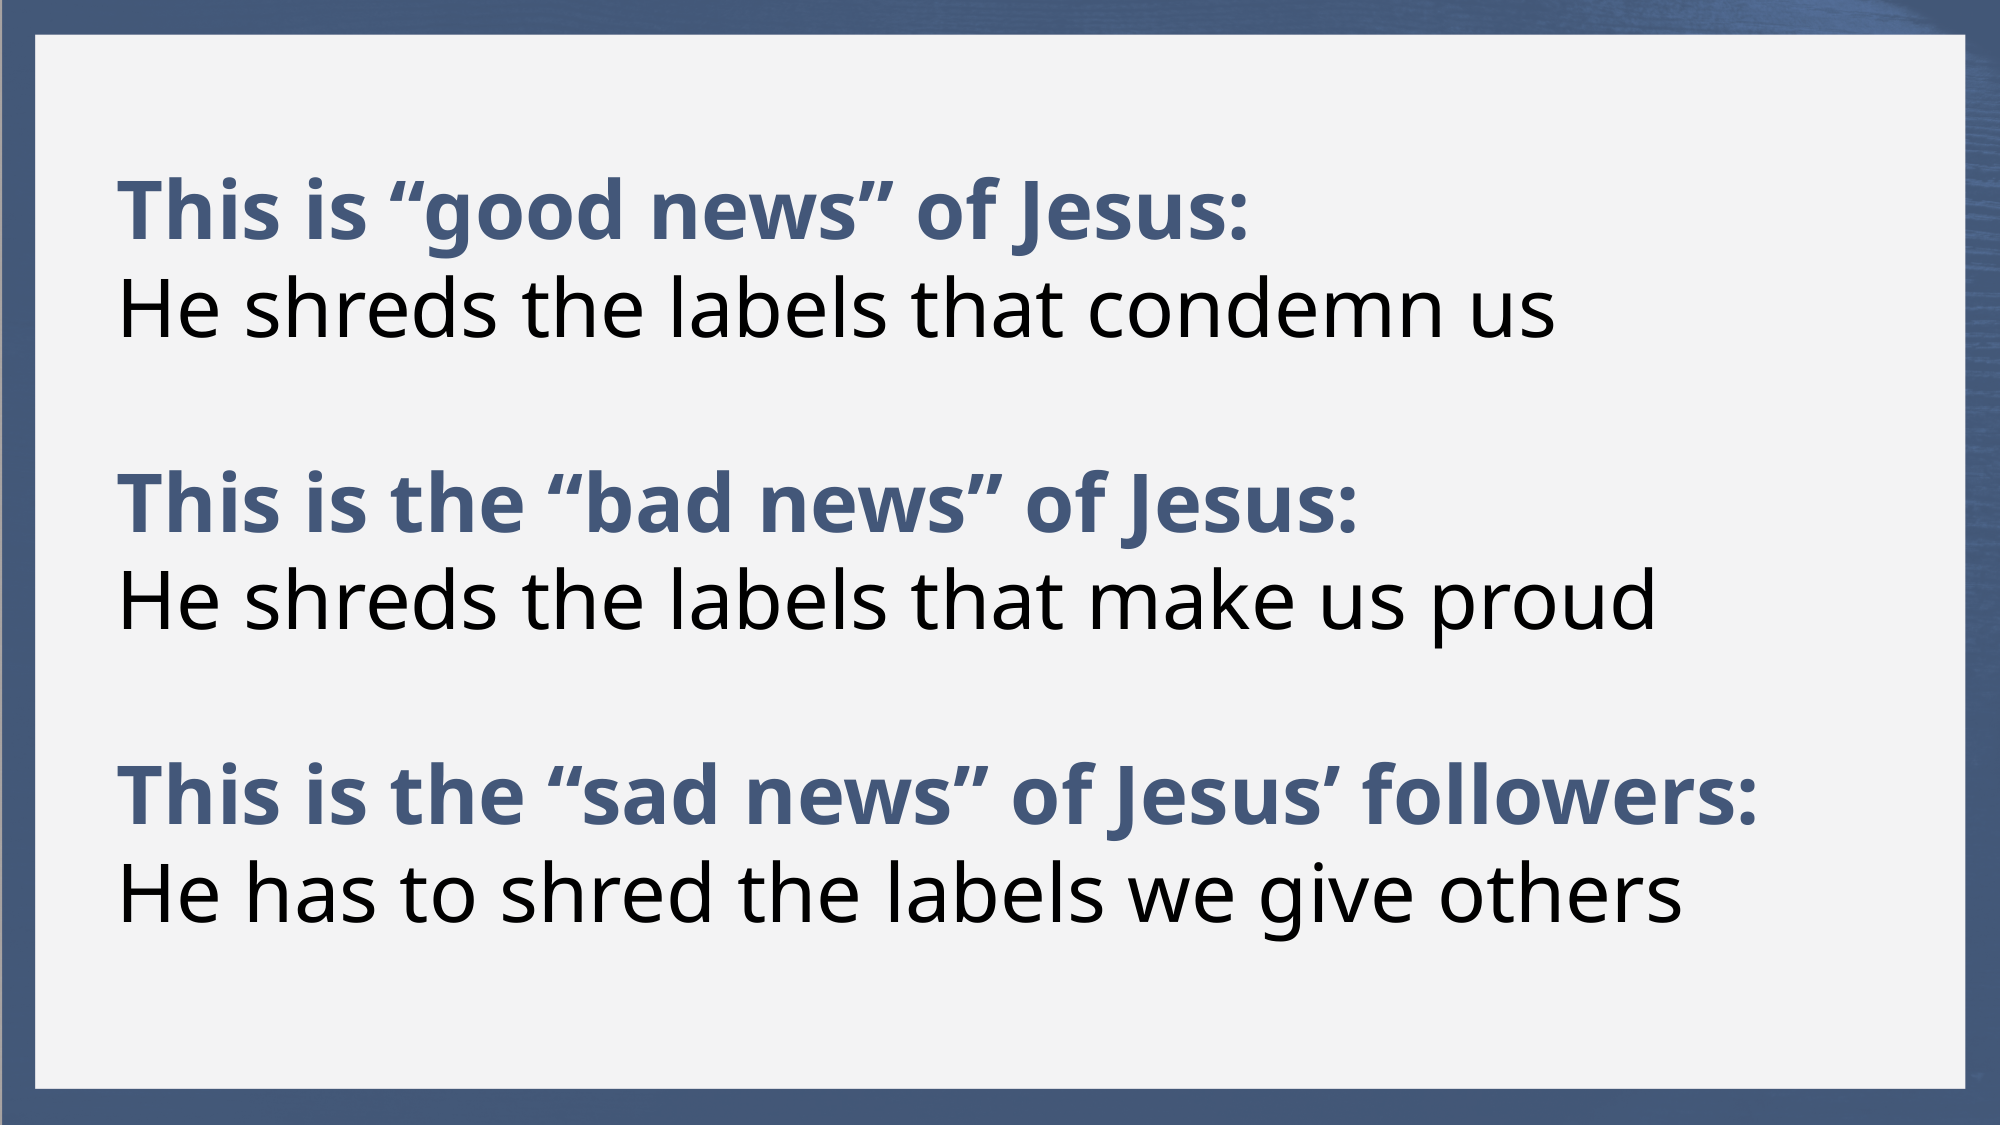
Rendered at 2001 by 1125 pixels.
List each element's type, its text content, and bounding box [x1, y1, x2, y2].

text_box This is “good news” of Jesus: He shreds the labels that condemn us This is the “bad news” of Jesus: He shreds the labels that make us proud This is the “sad news” of Jesus’ followers: He has to shred the labels we give others [101, 151, 1898, 1044]
picture [0, 0, 2000, 1125]
